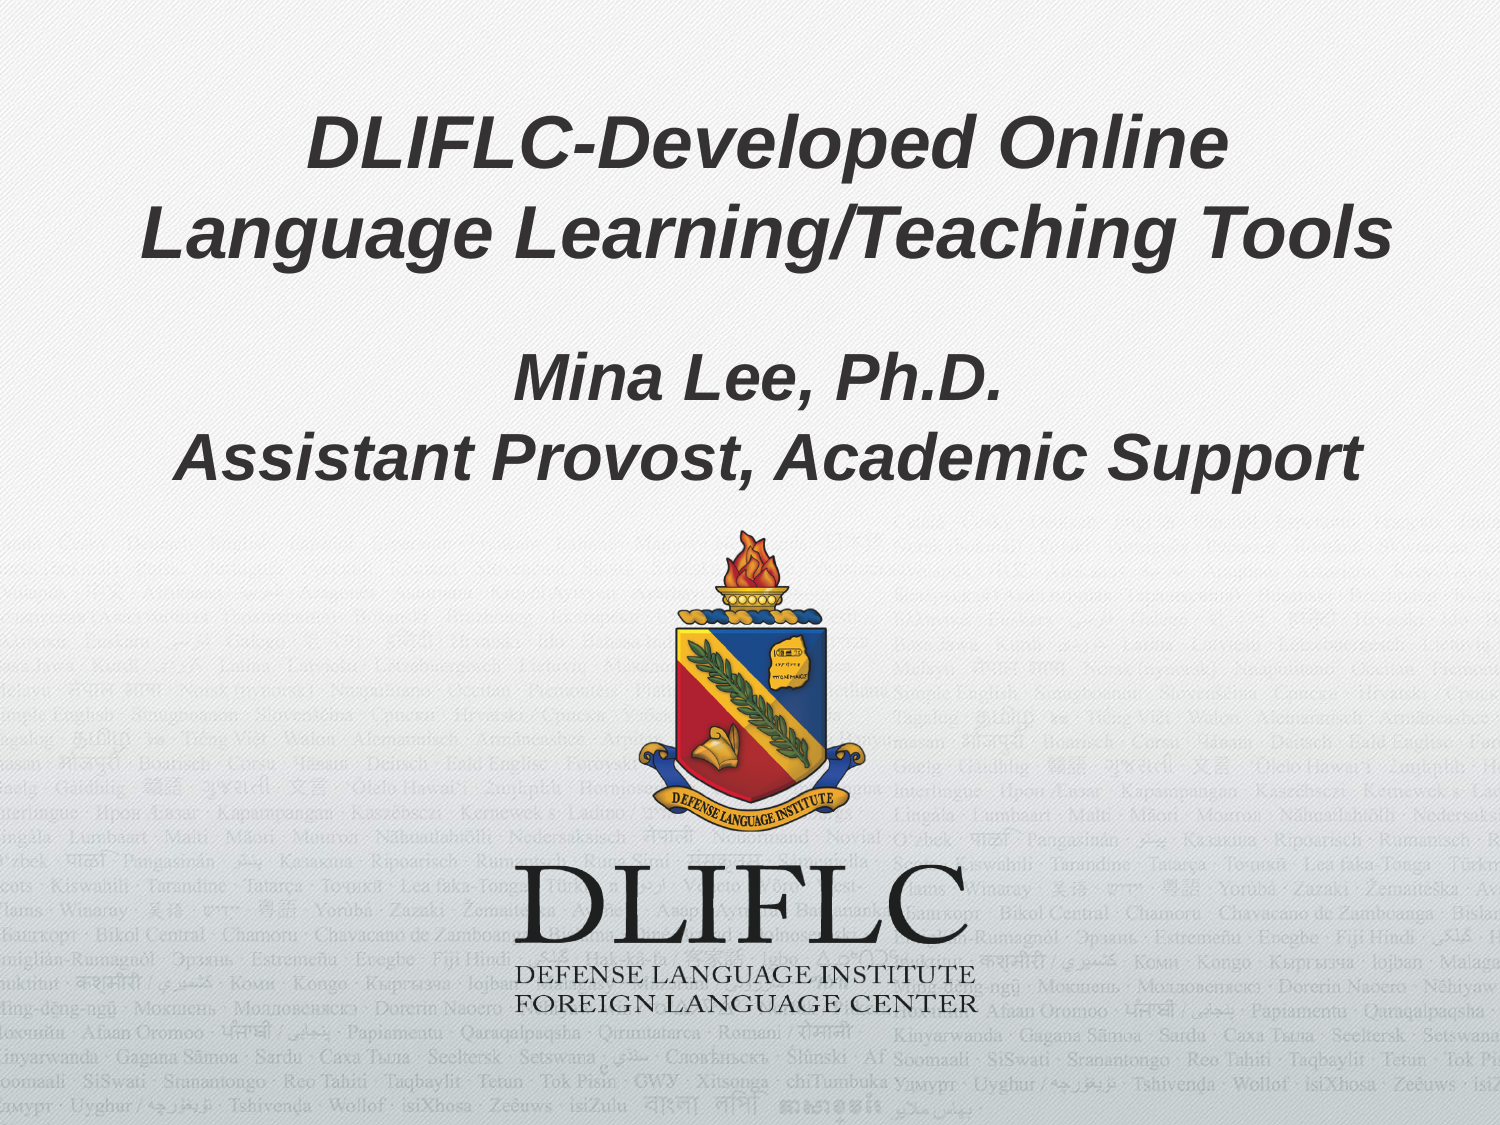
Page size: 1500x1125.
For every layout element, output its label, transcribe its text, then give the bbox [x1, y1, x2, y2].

picture [0, 0, 1500, 1125]
title DLIFLC-Developed Online Language Learning/Teaching Tools Mina Lee, Ph.D. Assistant Provost, Academic Support [112, 50, 1425, 438]
